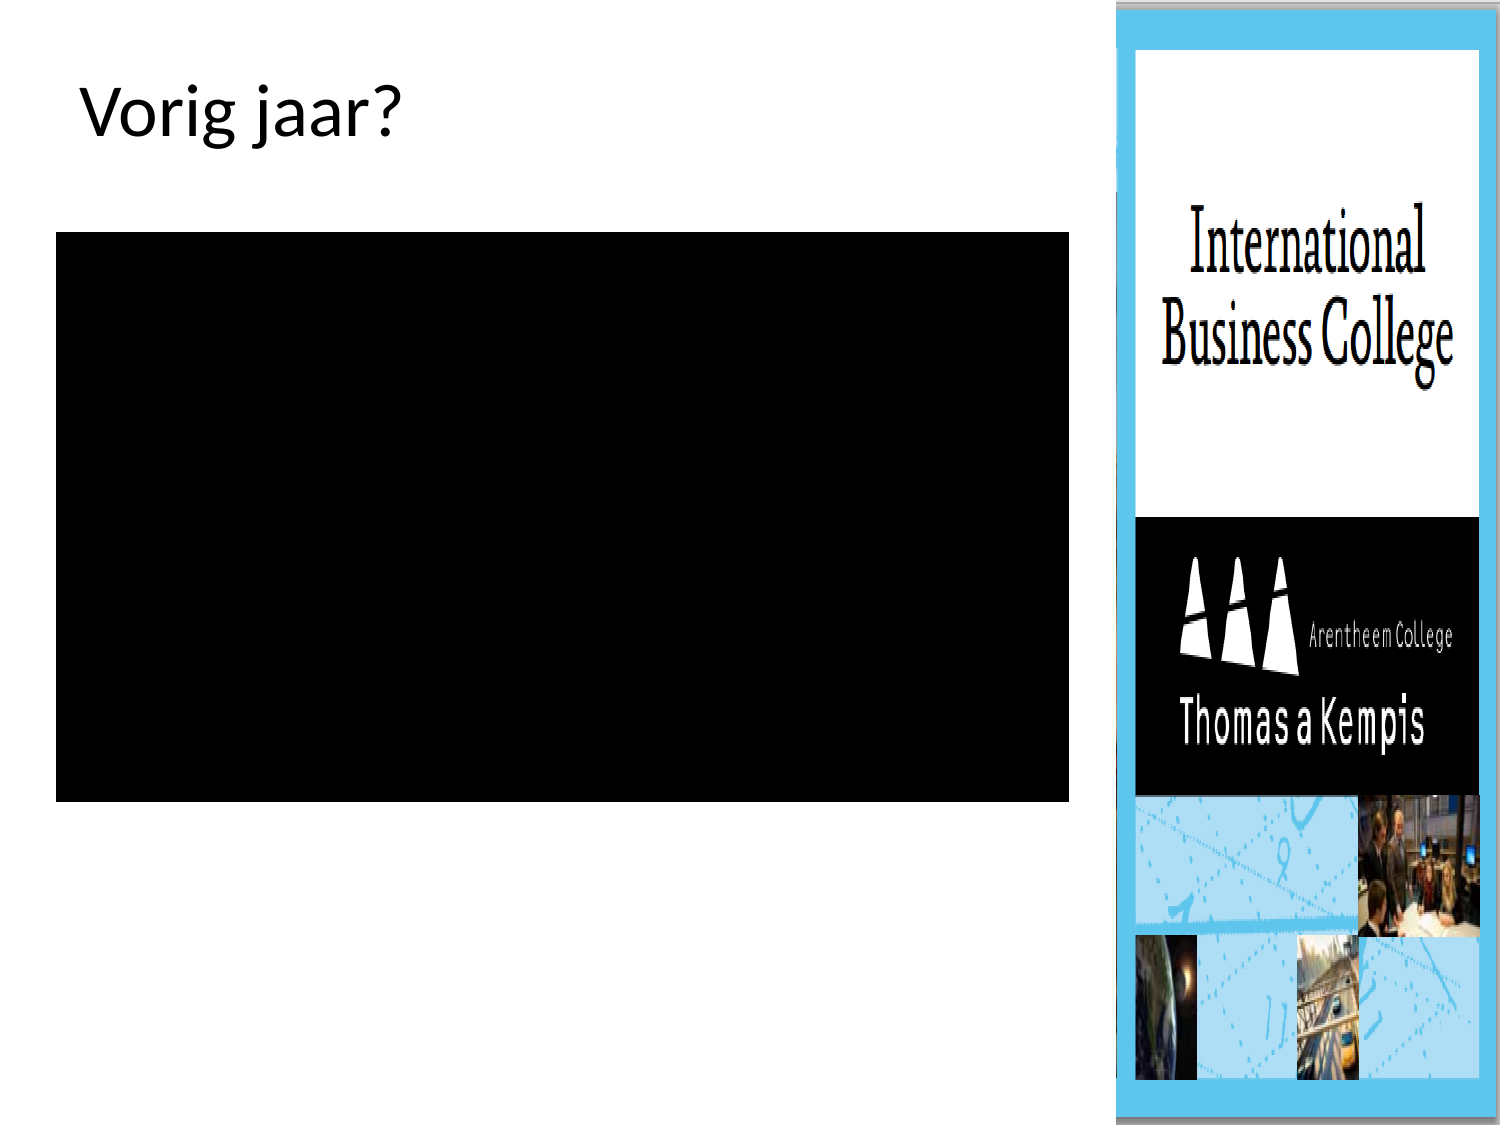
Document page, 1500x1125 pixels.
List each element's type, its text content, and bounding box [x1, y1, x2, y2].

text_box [55, 231, 1070, 803]
picture [1115, 0, 1500, 1125]
text_box Vorig jaar? [64, 54, 1069, 160]
